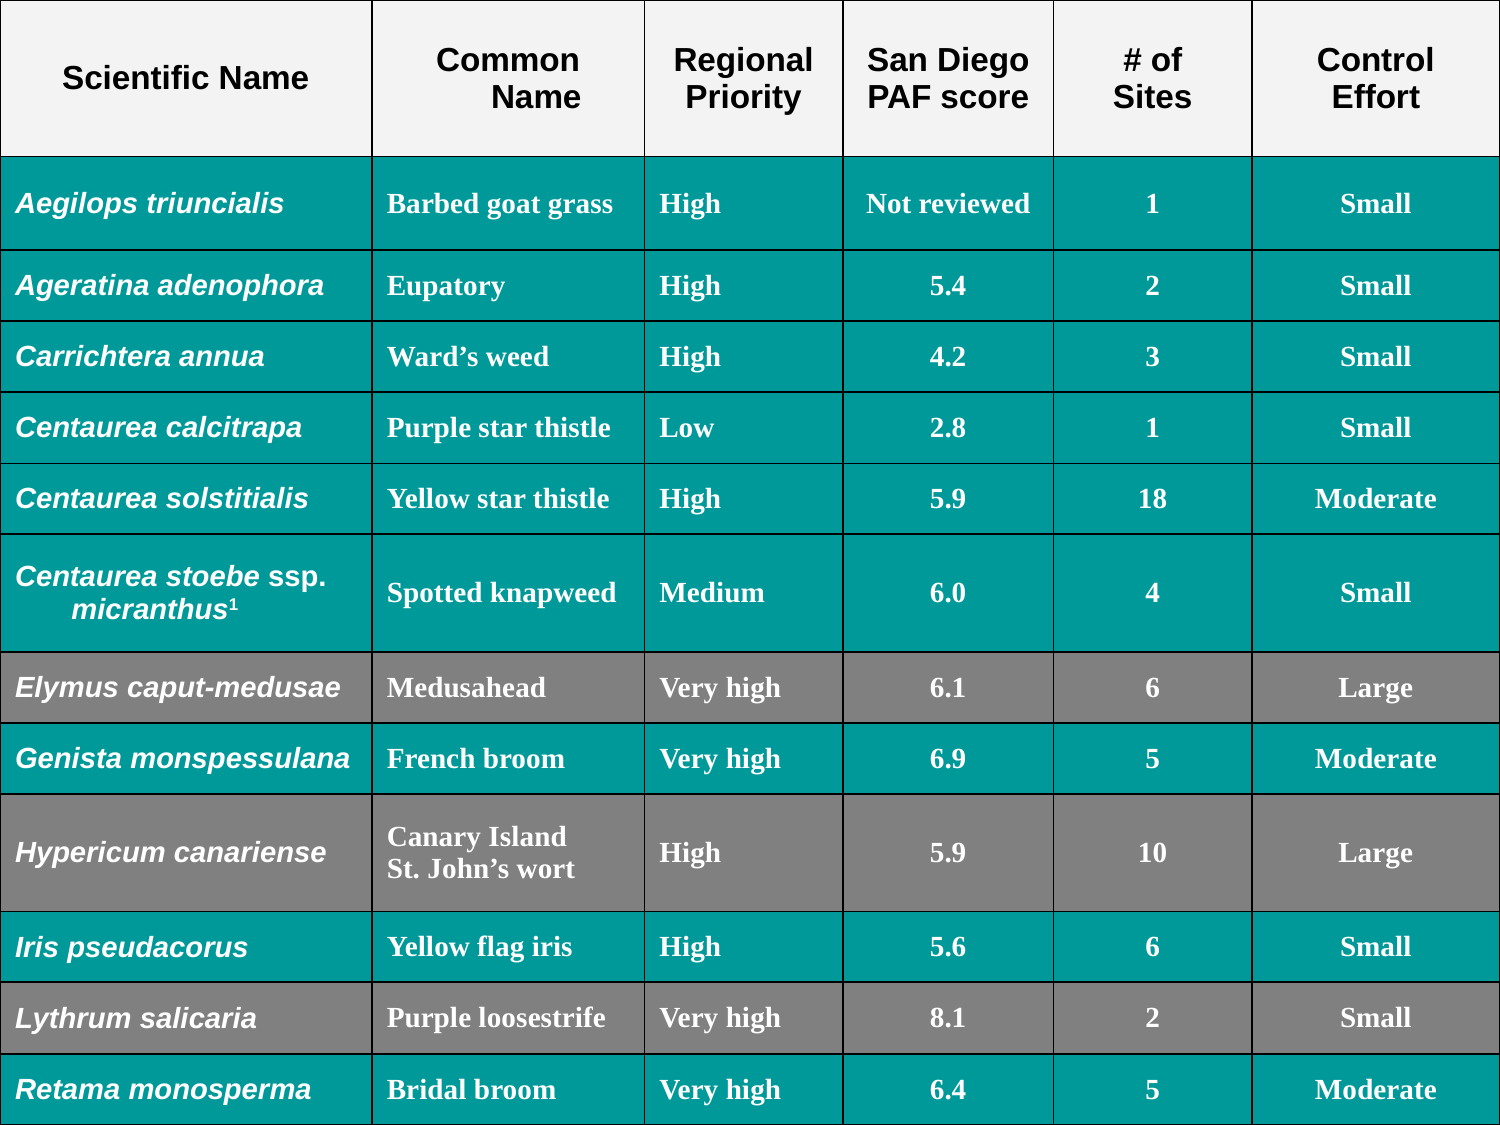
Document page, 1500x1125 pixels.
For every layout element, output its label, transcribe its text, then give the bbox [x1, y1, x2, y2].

table_cell Small [1253, 535, 1499, 651]
table_cell 1 [1054, 393, 1251, 463]
table_cell Carrichtera annua [1, 322, 371, 391]
table_cell 5 [1054, 1055, 1251, 1124]
table_cell French broom [373, 724, 644, 793]
table_cell Purple star thistle [373, 393, 644, 463]
table_cell Small [1253, 322, 1499, 391]
table_cell 6 [1054, 912, 1251, 981]
table_cell 2 [1054, 983, 1251, 1053]
table_cell Small [1253, 157, 1499, 249]
table_cell 18 [1054, 464, 1251, 533]
table_cell 5.9 [844, 795, 1053, 911]
table_cell Bridal broom [373, 1055, 644, 1124]
table_cell 6.4 [844, 1055, 1053, 1124]
table_header San Diego PAF score [844, 1, 1053, 156]
table_cell 6.9 [844, 724, 1053, 793]
table_cell Genista monspessulana [1, 724, 371, 793]
table_cell 4 [1054, 535, 1251, 651]
table_cell Small [1253, 912, 1499, 981]
table_cell Canary Island St. John’s wort [373, 795, 644, 911]
table_cell Moderate [1253, 1055, 1499, 1124]
table_cell High [645, 795, 842, 911]
table_cell Hypericum canariense [1, 795, 371, 911]
table_cell Moderate [1253, 464, 1499, 533]
table_header Scientific Name [1, 1, 371, 156]
table_cell High [645, 322, 842, 391]
table_cell 5.4 [844, 251, 1053, 320]
table_cell Elymus caput-medusae [1, 653, 371, 722]
table_cell 5.6 [844, 912, 1053, 981]
table_cell Very high [645, 983, 842, 1053]
table_cell Ageratina adenophora [1, 251, 371, 320]
table_cell High [645, 912, 842, 981]
table_cell Lythrum salicaria [1, 983, 371, 1053]
table_cell 2 [1054, 251, 1251, 320]
table_cell Very high [645, 1055, 842, 1124]
table_cell Yellow star thistle [373, 464, 644, 533]
table_cell Not reviewed [844, 157, 1053, 249]
table_cell Low [645, 393, 842, 463]
table_cell Centaurea solstitialis [1, 464, 371, 533]
table_cell High [645, 251, 842, 320]
table_cell Very high [645, 724, 842, 793]
table_cell Medium [645, 535, 842, 651]
table_cell High [645, 157, 842, 249]
table_cell 4.2 [844, 322, 1053, 391]
table_cell Ward’s weed [373, 322, 644, 391]
table_cell 10 [1054, 795, 1251, 911]
table_cell Spotted knapweed [373, 535, 644, 651]
table_cell 8.1 [844, 983, 1053, 1053]
table_cell Moderate [1253, 724, 1499, 793]
table_cell Centaurea stoebe ssp. micranthus1 [1, 535, 371, 651]
table_cell 5.9 [844, 464, 1053, 533]
table_header Control Effort [1253, 1, 1499, 156]
table_cell Iris pseudacorus [1, 912, 371, 981]
table_cell Purple loosestrife [373, 983, 644, 1053]
table_cell Very high [645, 653, 842, 722]
table_cell 3 [1054, 322, 1251, 391]
table_cell Large [1253, 795, 1499, 911]
table_header Regional Priority [645, 1, 842, 156]
table_cell Yellow flag iris [373, 912, 644, 981]
table_cell Retama monosperma [1, 1055, 371, 1124]
table_cell 6 [1054, 653, 1251, 722]
table_cell Barbed goat grass [373, 157, 644, 249]
table_cell Small [1253, 393, 1499, 463]
table_cell 6.0 [844, 535, 1053, 651]
table_cell Small [1253, 983, 1499, 1053]
table_cell High [645, 464, 842, 533]
table_header Common Name [373, 1, 644, 156]
table_cell 6.1 [844, 653, 1053, 722]
table_cell Small [1253, 251, 1499, 320]
table_cell Medusahead [373, 653, 644, 722]
table_cell 5 [1054, 724, 1251, 793]
table_cell Aegilops triuncialis [1, 157, 371, 249]
table_cell Large [1253, 653, 1499, 722]
table_cell Eupatory [373, 251, 644, 320]
table_cell Centaurea calcitrapa [1, 393, 371, 463]
table_cell 2.8 [844, 393, 1053, 463]
table_header # of Sites [1054, 1, 1251, 156]
table_cell 1 [1054, 157, 1251, 249]
